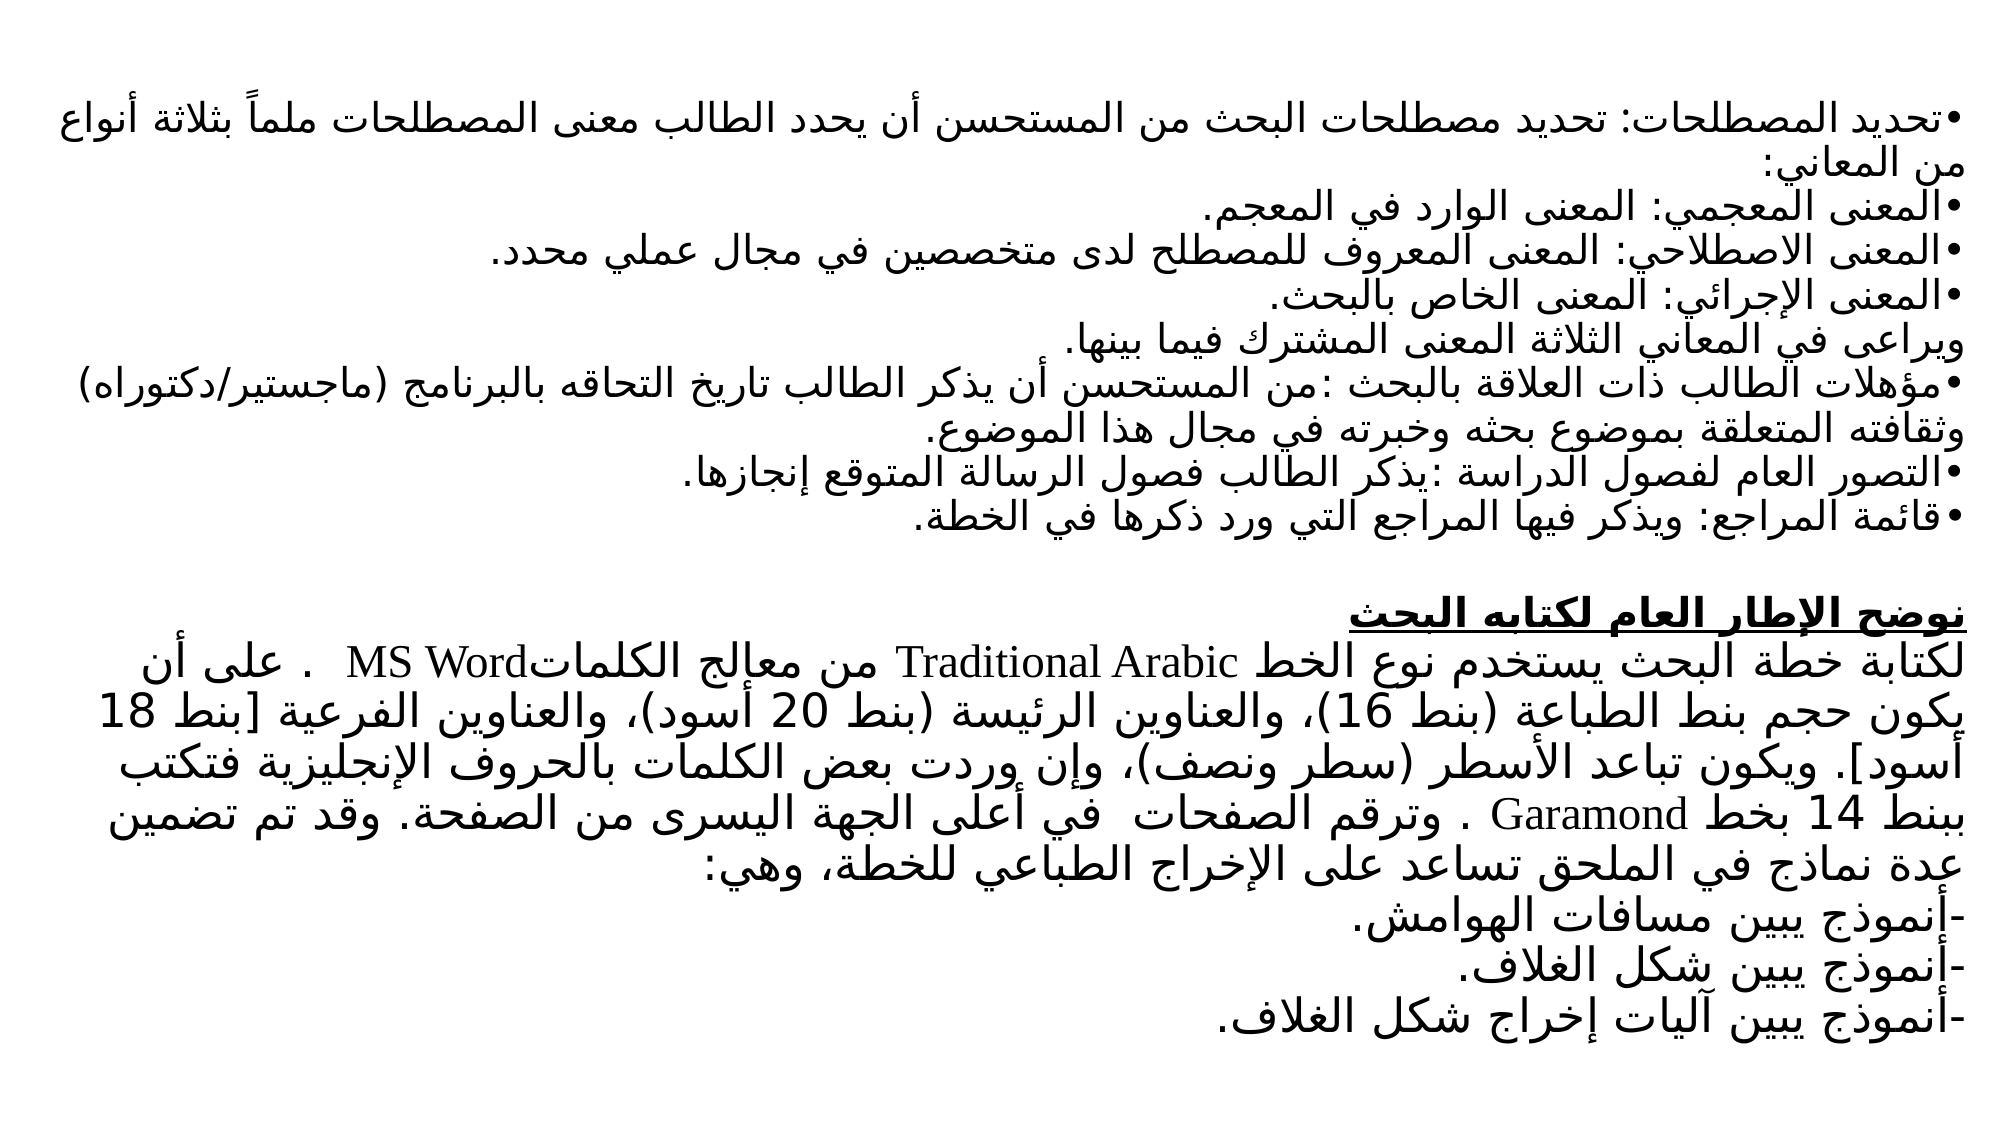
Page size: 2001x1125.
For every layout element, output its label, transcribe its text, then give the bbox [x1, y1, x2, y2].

title •تحديد المصطلحات: تحديد مصطلحات البحث من المستحسن أن يحدد الطالب معنى المصطلحات ملماً بثلاثة أنواع من المعاني: •المعنى المعجمي: المعنى الوارد في المعجم. •المعنى الاصطلاحي: المعنى المعروف للمصطلح لدى متخصصين في مجال عملي محدد. •المعنى الإجرائي: المعنى الخاص بالبحث. ويراعى في المعاني الثلاثة المعنى المشترك فيما بينها. •مؤهلات الطالب ذات العلاقة بالبحث :من المستحسن أن يذكر الطالب تاريخ التحاقه بالبرنامج (ماجستير/دكتوراه) وثقافته المتعلقة بموضوع بحثه وخبرته في مجال هذا الموضوع. •التصور العام لفصول الدراسة :يذكر الطالب فصول الرسالة المتوقع إنجازها. •قائمة المراجع: ويذكر فيها المراجع التي ورد ذكرها في الخطة. نوضح الإطار العام لكتابه البحث لكتابة خطة البحث يستخدم نوع الخط Traditional Arabic من معالج الكلماتMS Word . على أن يكون حجم بنط الطباعة (بنط 16)، والعناوين الرئيسة (بنط 20 أسود)، والعناوين الفرعية [بنط 18 أسود]. ويكون تباعد الأسطر (سطر ونصف)، وإن وردت بعض الكلمات بالحروف الإنجليزية فتكتب ببنط 14 بخط Garamond . وترقم الصفحات في أعلى الجهة اليسرى من الصفحة. وقد تم تضمين عدة نماذج في الملحق تساعد على الإخراج الطباعي للخطة، وهي: -أنموذج يبين مسافات الهوامش. -أنموذج يبين شكل الغلاف. -أنموذج يبين آليات إخراج شكل الغلاف. [22, 23, 1983, 1109]
